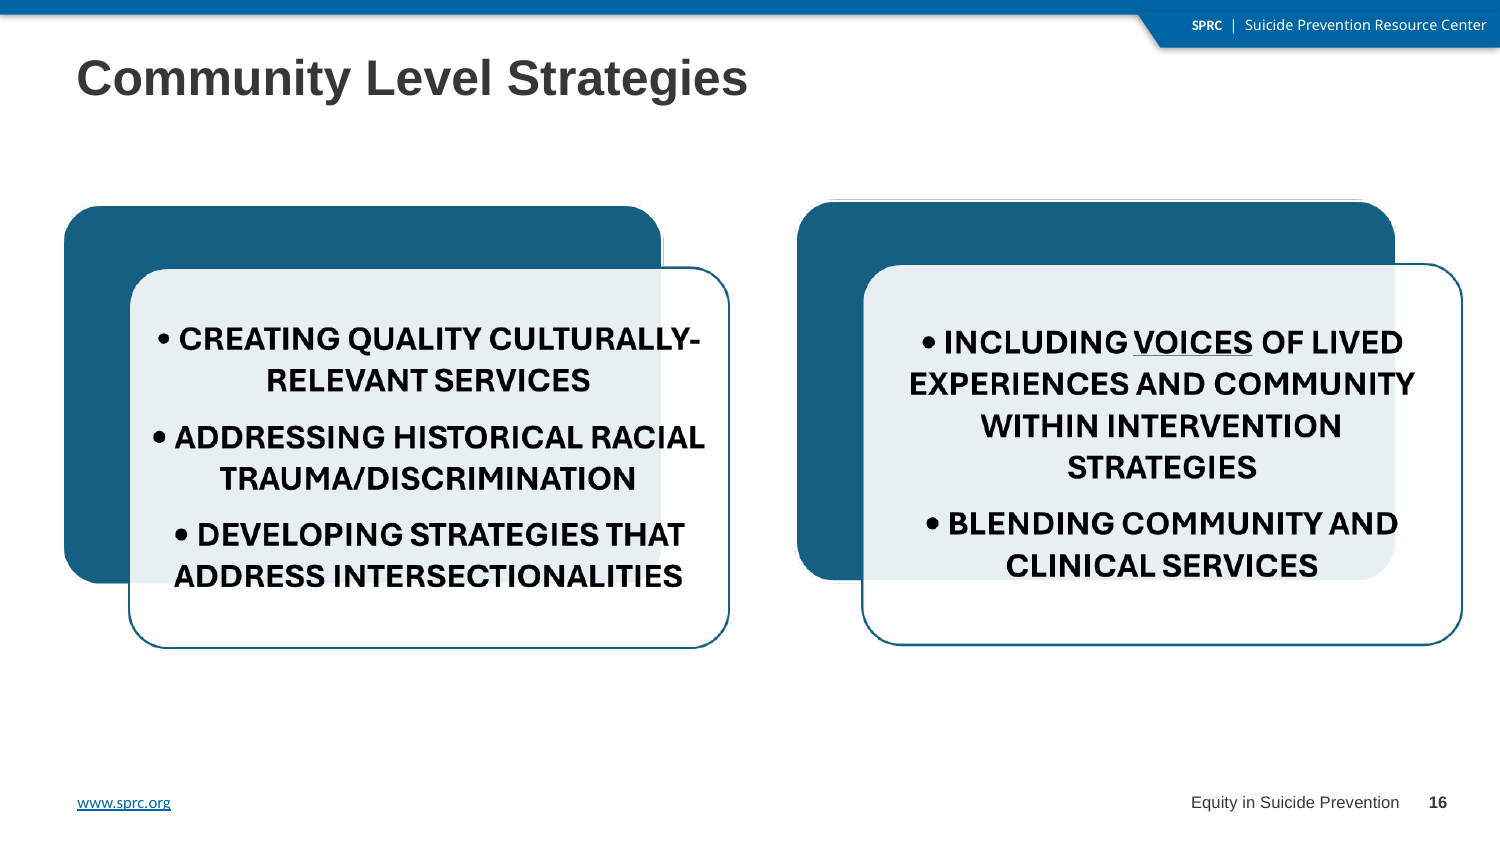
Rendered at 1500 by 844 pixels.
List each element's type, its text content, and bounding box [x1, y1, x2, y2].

text_box Community Level Strategies [61, 38, 1433, 135]
slide_number 16 [1415, 783, 1463, 820]
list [61, 153, 1463, 691]
footer Equity in Suicide Prevention [914, 783, 1415, 820]
